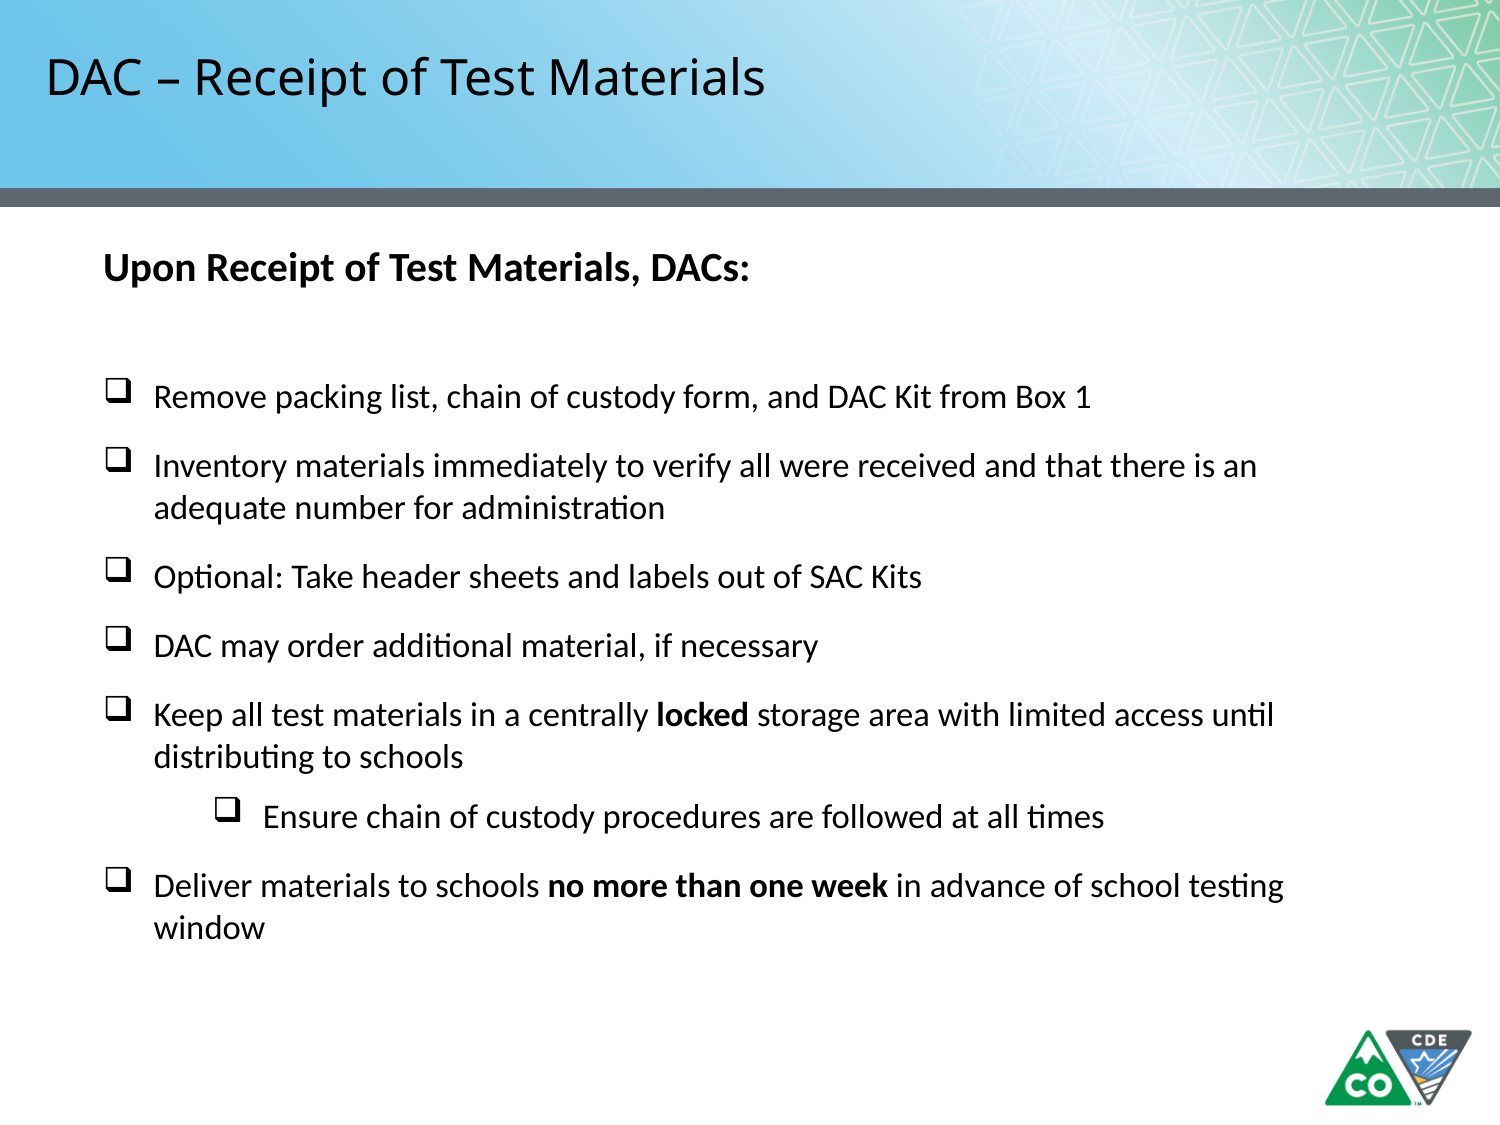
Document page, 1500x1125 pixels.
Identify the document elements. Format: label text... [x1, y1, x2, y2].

title DAC – Receipt of Test Materials [45, 45, 1339, 162]
list Upon Receipt of Test Materials, DACs: Remove packing list, chain of custody form, and DAC Kit from Box 1 Inventory materials immediately to verify all were received and that there is an adequate number for administration Optional: Take header sheets and labels out of SAC Kits DAC may order additional material, if necessary Keep all test materials in a centrally locked storage area with limited access until distributing to schools Ensure chain of custody procedures are followed at all times Deliver materials to schools no more than one week in advance of school testing window [103, 239, 1397, 954]
picture [1312, 1021, 1482, 1113]
picture [0, 0, 1500, 207]
